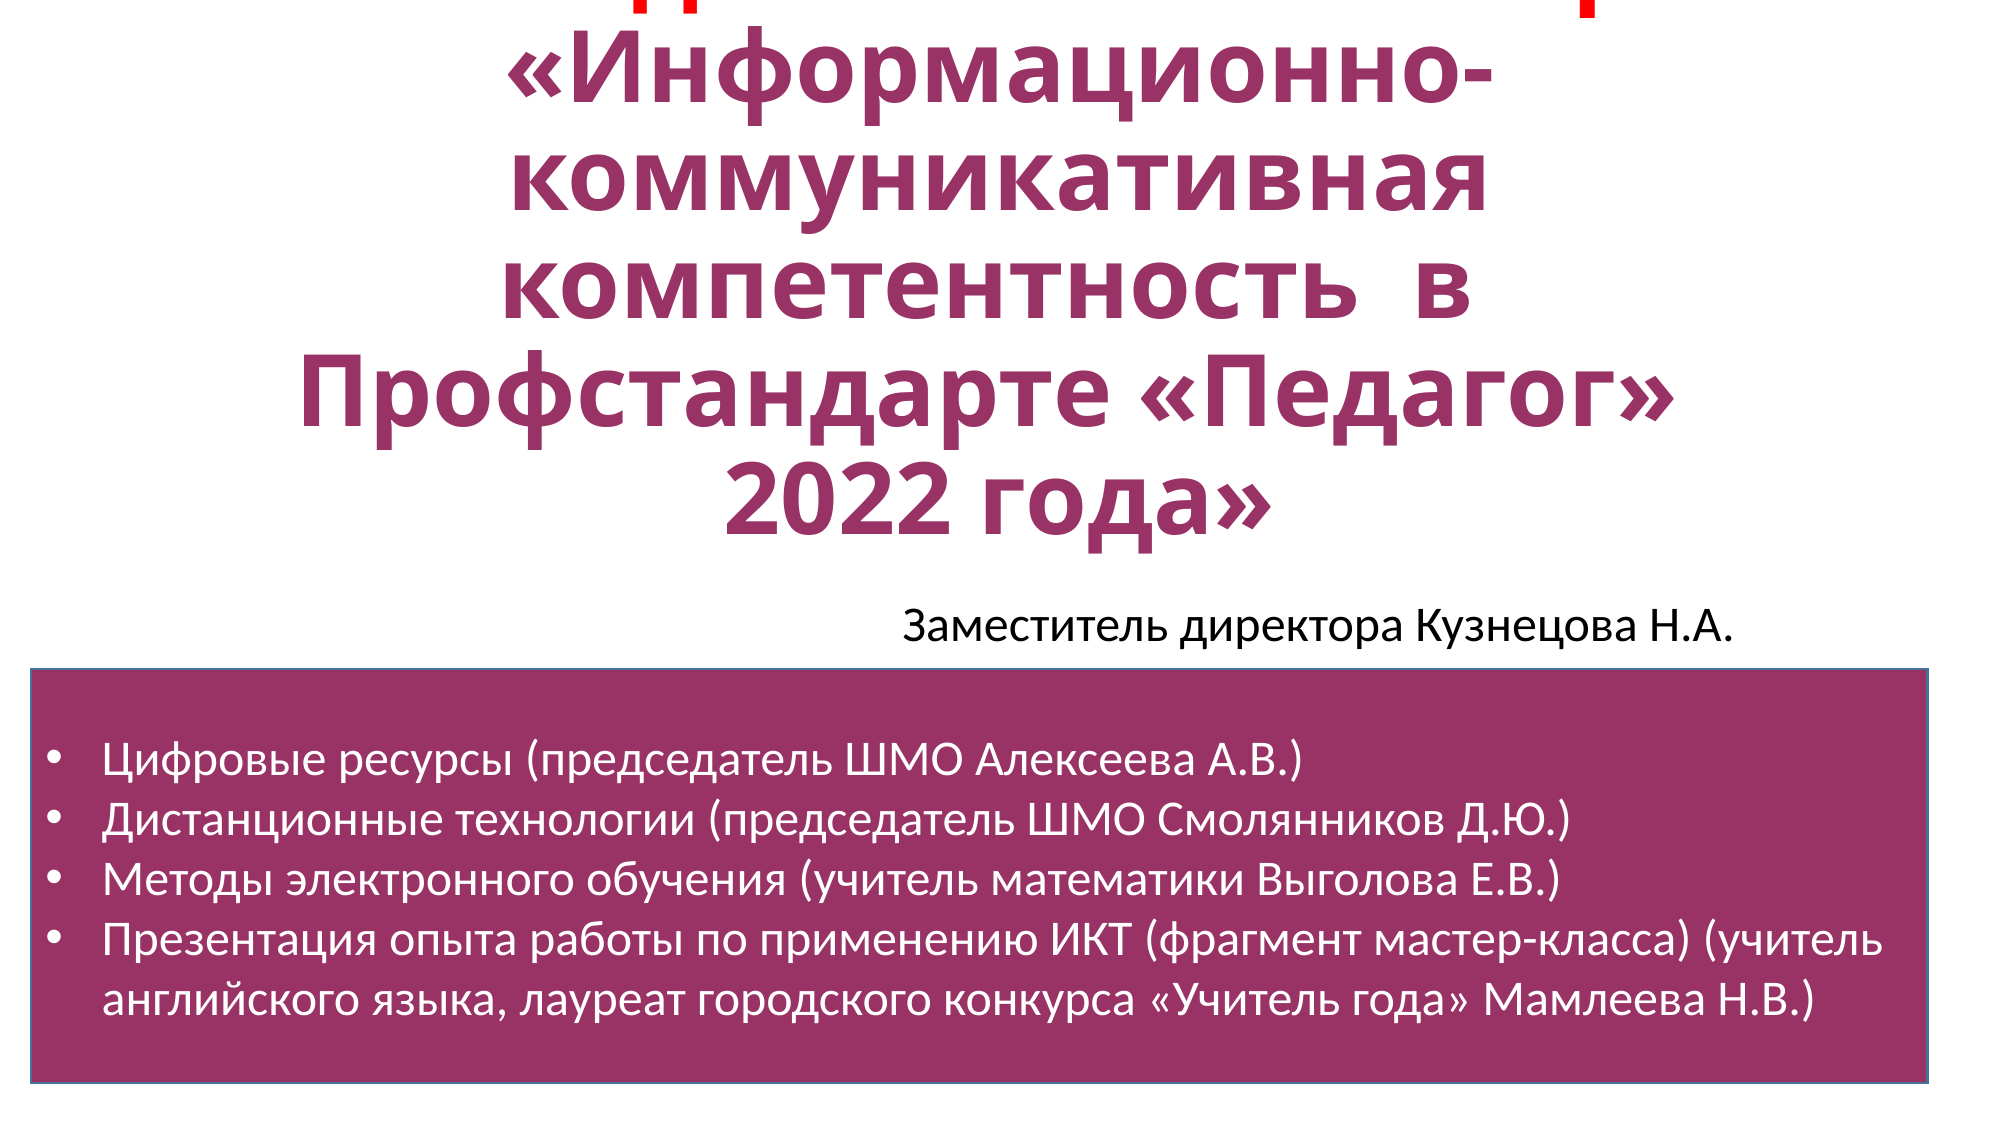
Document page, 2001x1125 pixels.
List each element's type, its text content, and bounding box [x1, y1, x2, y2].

title Методический семинар «Информационно-коммуникативная компетентность в Профстандарте «Педагог» 2022 года» [249, 343, 1750, 590]
subtitle Заместитель директора Кузнецова Н.А. [249, 590, 1750, 668]
text_box Цифровые ресурсы (председатель ШМО Алексеева А.В.) Дистанционные технологии (председатель ШМО Смолянников Д.Ю.) Методы электронного обучения (учитель математики Выголова Е.В.) Презентация опыта работы по применению ИКТ (фрагмент мастер-класса) (учитель английского языка, лауреат городского конкурса «Учитель года» Мамлеева Н.В.) [30, 668, 1929, 1084]
